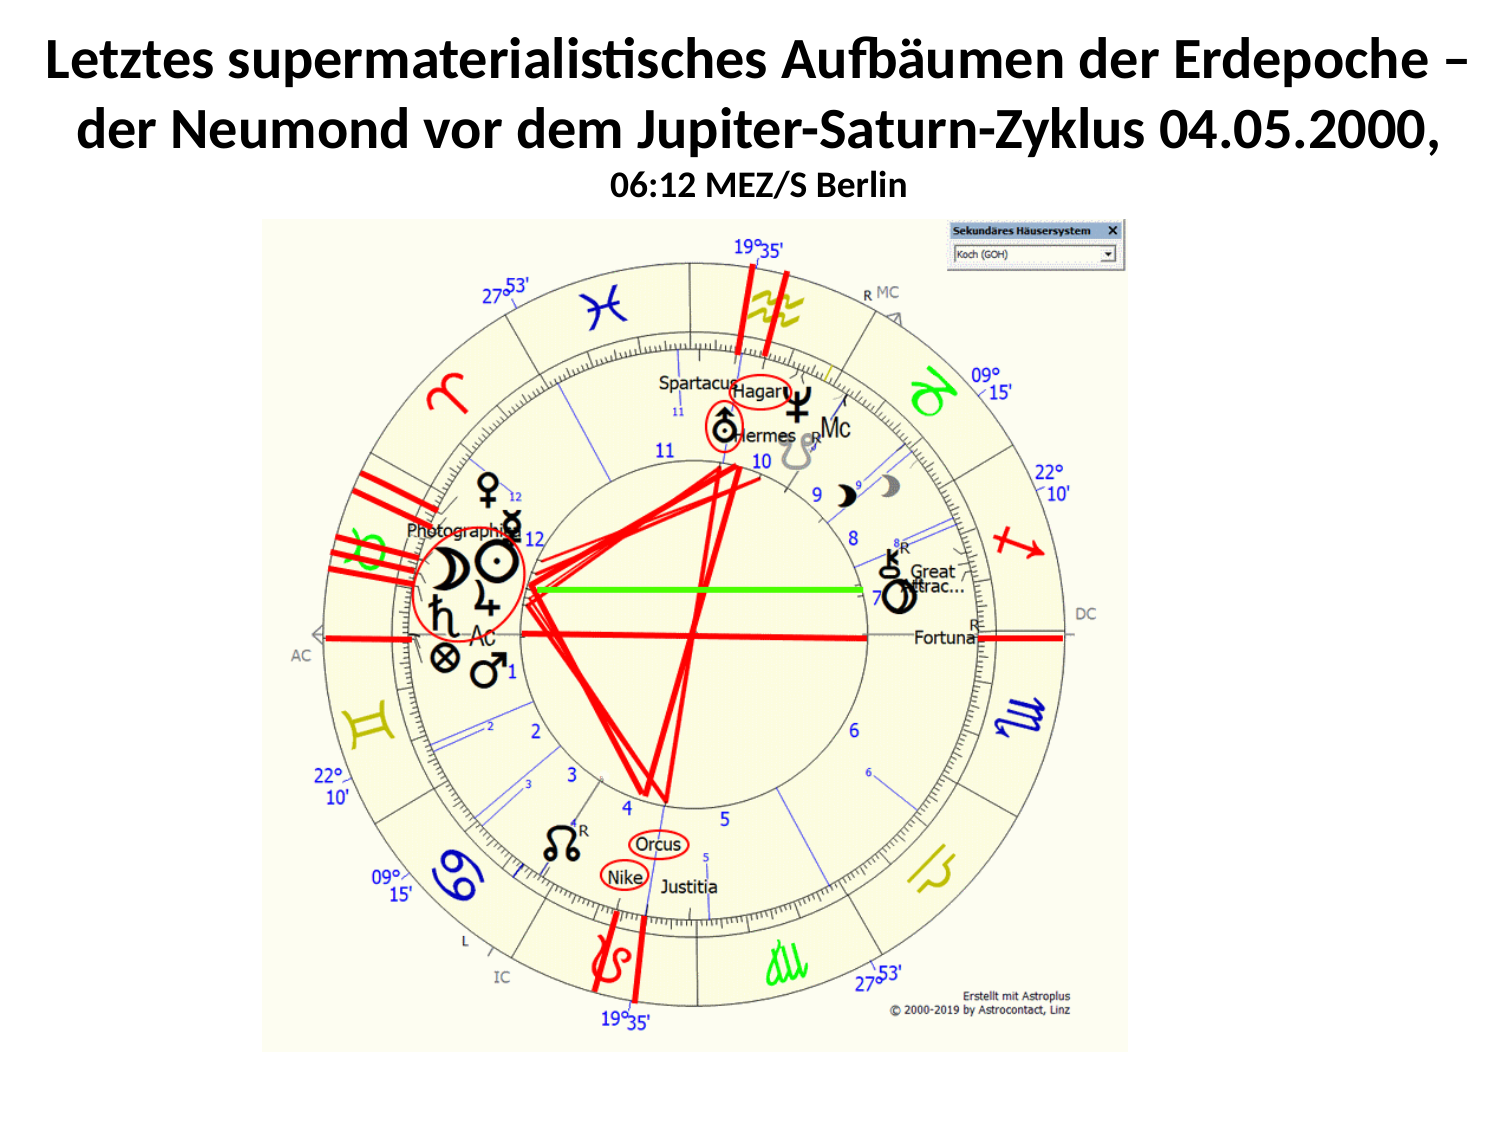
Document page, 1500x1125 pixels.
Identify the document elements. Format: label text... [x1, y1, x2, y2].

title Letztes supermaterialistisches Aufbäumen der Erdepoche – der Neumond vor dem Jupiter-Saturn-Zyklus 04.05.2000, 06:12 MEZ/S Berlin [17, 19, 1500, 207]
picture [262, 219, 1129, 1052]
